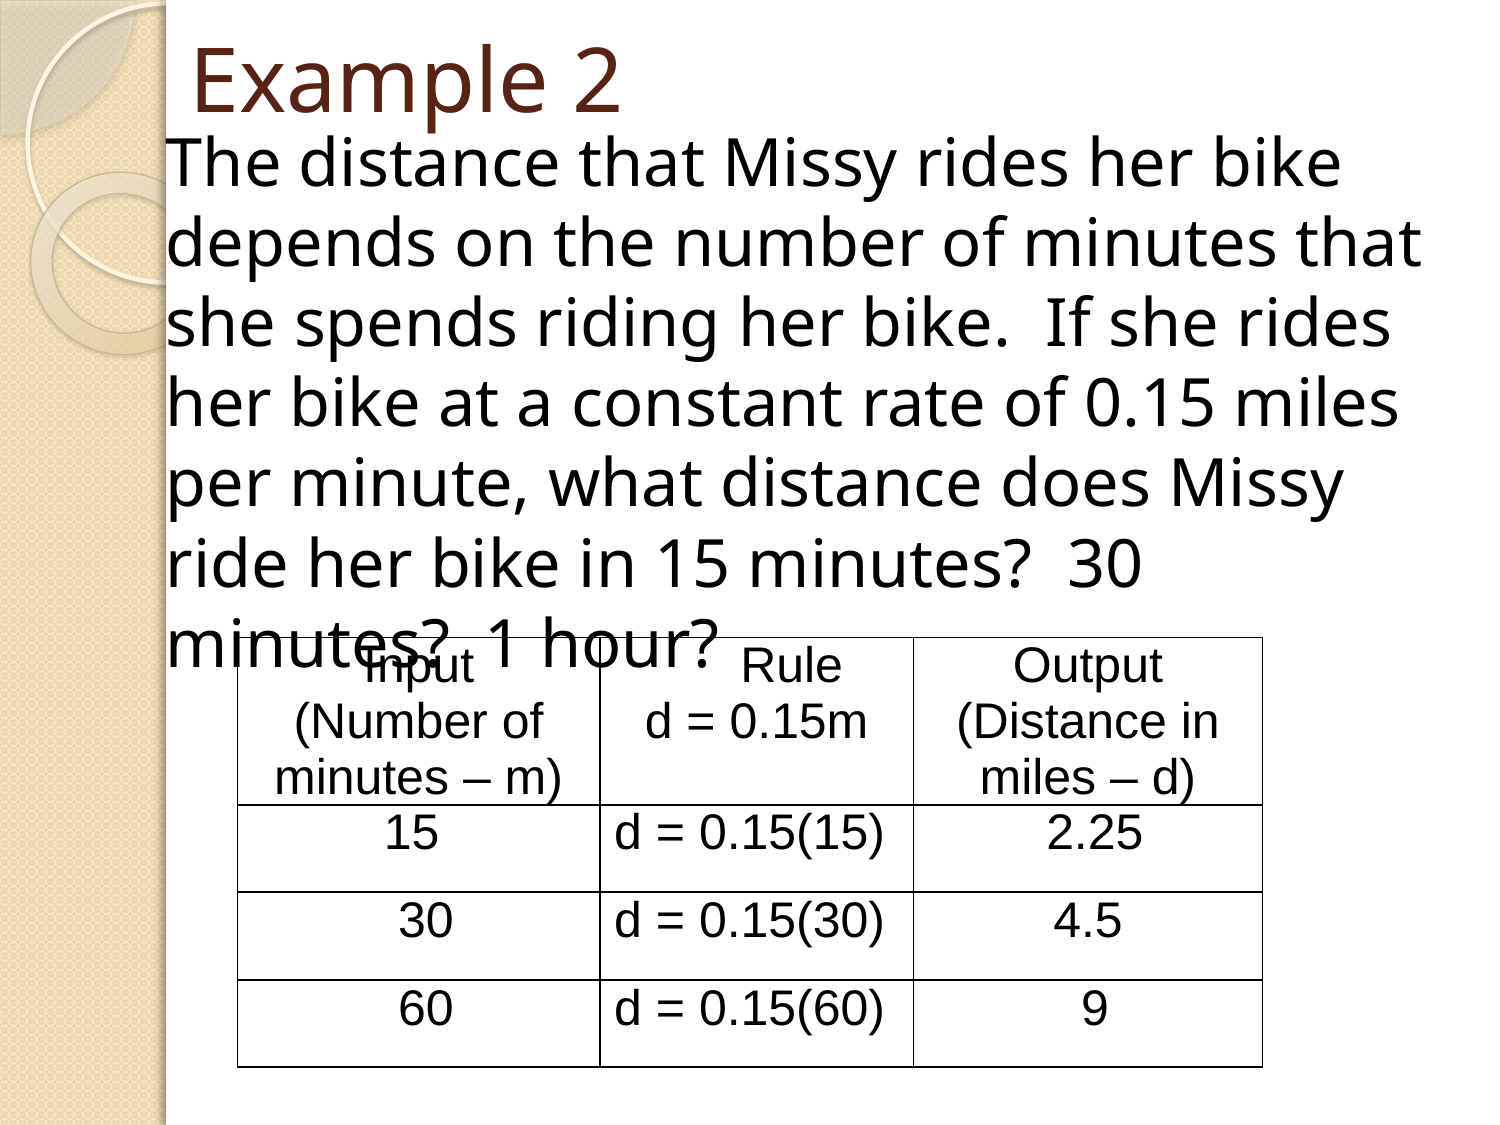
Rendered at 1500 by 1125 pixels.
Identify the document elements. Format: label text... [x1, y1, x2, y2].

list The distance that Missy rides her bike depends on the number of minutes that she spends riding her bike. If she rides her bike at a constant rate of 0.15 miles per minute, what distance does Missy ride her bike in 15 minutes? 30 minutes? 1 hour? [137, 112, 1453, 900]
table_header Input (Number of minutes – m) [238, 638, 599, 804]
table_cell d = 0.15(60) [601, 981, 913, 1066]
title Example 2 [174, 3, 1405, 112]
table_cell 15 [238, 806, 599, 891]
table_cell d = 0.15(15) [601, 806, 913, 891]
table_cell 4.5 [914, 893, 1262, 979]
table_header Output (Distance in miles – d) [914, 638, 1262, 804]
table_cell 60 [238, 981, 599, 1066]
table_header Rule d = 0.15m [601, 638, 913, 804]
table_cell d = 0.15(30) [601, 893, 913, 979]
table_cell 30 [238, 893, 599, 979]
table_cell 9 [914, 981, 1262, 1066]
table_cell 2.25 [914, 806, 1262, 891]
